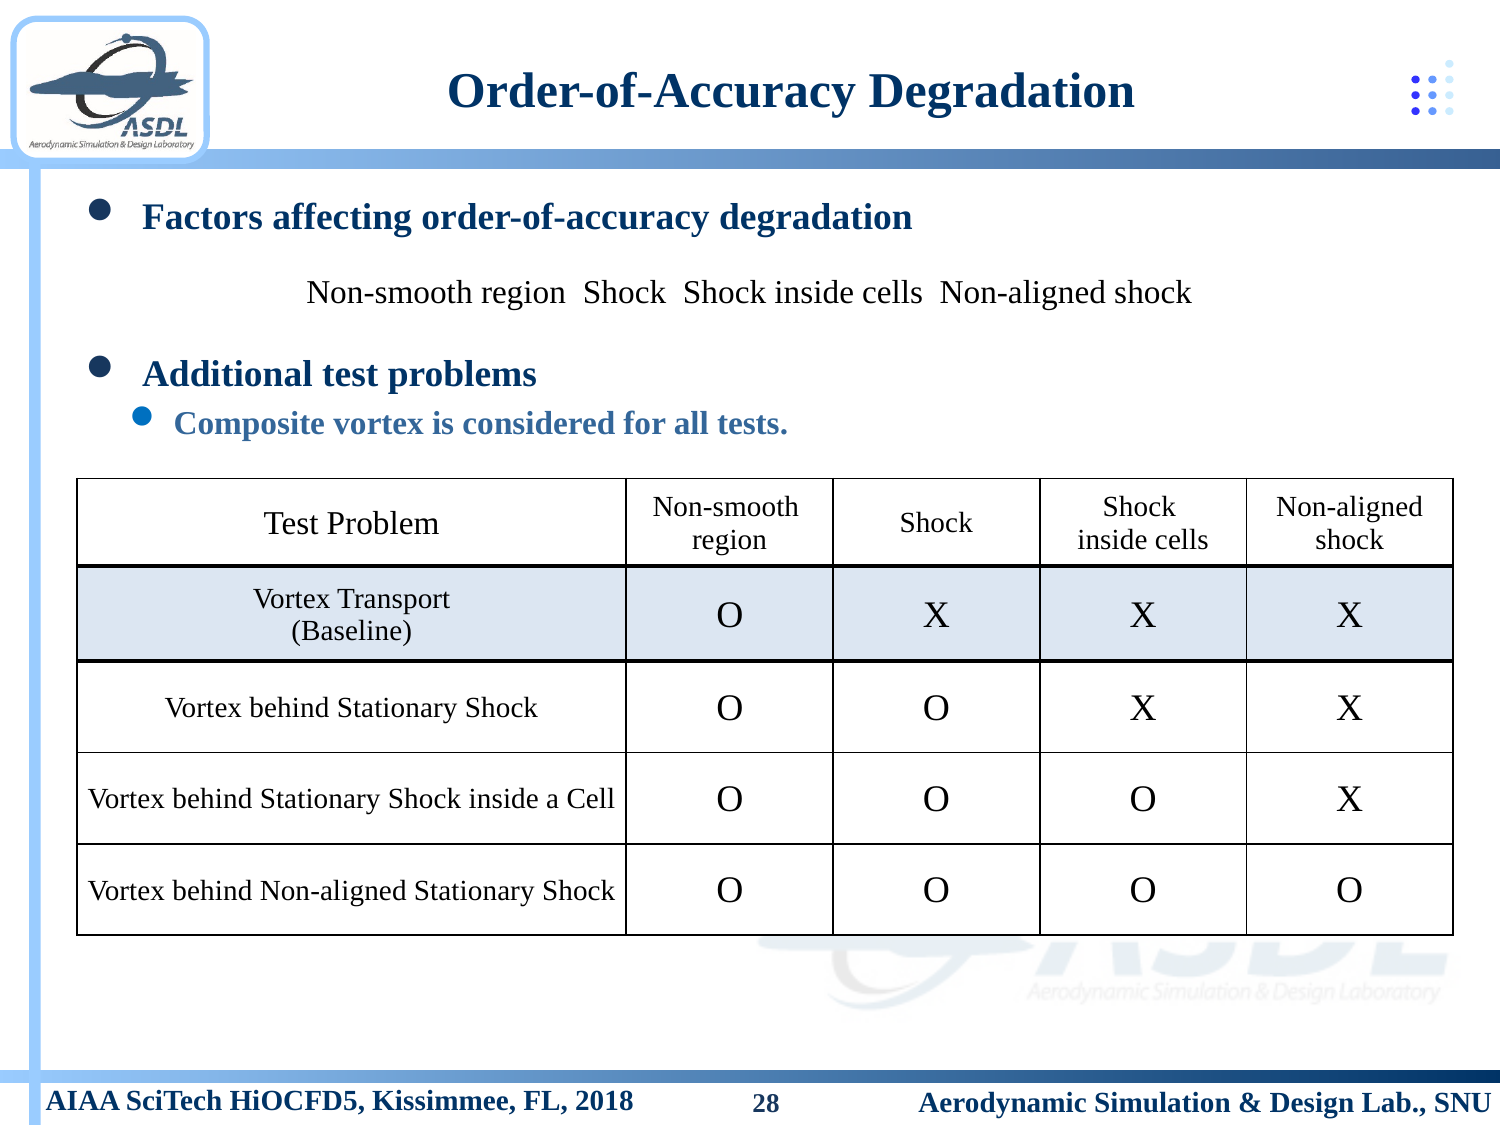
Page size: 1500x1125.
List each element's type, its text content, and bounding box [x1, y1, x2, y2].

table_cell X [1247, 568, 1452, 659]
table_cell O [627, 663, 832, 752]
table_header Shock [834, 479, 1039, 564]
table_cell O [627, 845, 832, 934]
table_cell X [1041, 663, 1246, 752]
table_cell Vortex behind Stationary Shock [78, 663, 625, 752]
slide_number 28 [671, 1065, 795, 1125]
table_cell X [1041, 568, 1246, 659]
table_header Non-aligned shock [1247, 479, 1452, 564]
table_cell O [1247, 845, 1452, 934]
table_cell X [1247, 663, 1452, 752]
table_header Shock inside cells [1041, 479, 1246, 564]
table_cell O [1041, 753, 1246, 843]
table_cell O [627, 753, 832, 843]
table_cell O [834, 663, 1039, 752]
table_cell O [627, 568, 832, 659]
table_cell X [834, 568, 1039, 659]
table_cell Vortex behind Stationary Shock inside a Cell [78, 753, 625, 843]
table_cell O [834, 845, 1039, 934]
table_cell O [1041, 845, 1246, 934]
table_header Non-smooth region [627, 479, 832, 564]
table_header Test Problem [78, 479, 625, 564]
picture [26, 30, 196, 152]
table_cell X [1247, 753, 1452, 843]
table_cell Vortex behind Non-aligned Stationary Shock [78, 845, 625, 934]
title Order-of-Accuracy Degradation [218, 42, 1365, 132]
list Factors affecting order-of-accuracy degradation Additional test problems Composite vortex is considered for all tests. [70, 184, 1500, 1059]
table_cell O [834, 753, 1039, 843]
table_cell Vortex Transport (Baseline) [78, 568, 625, 659]
